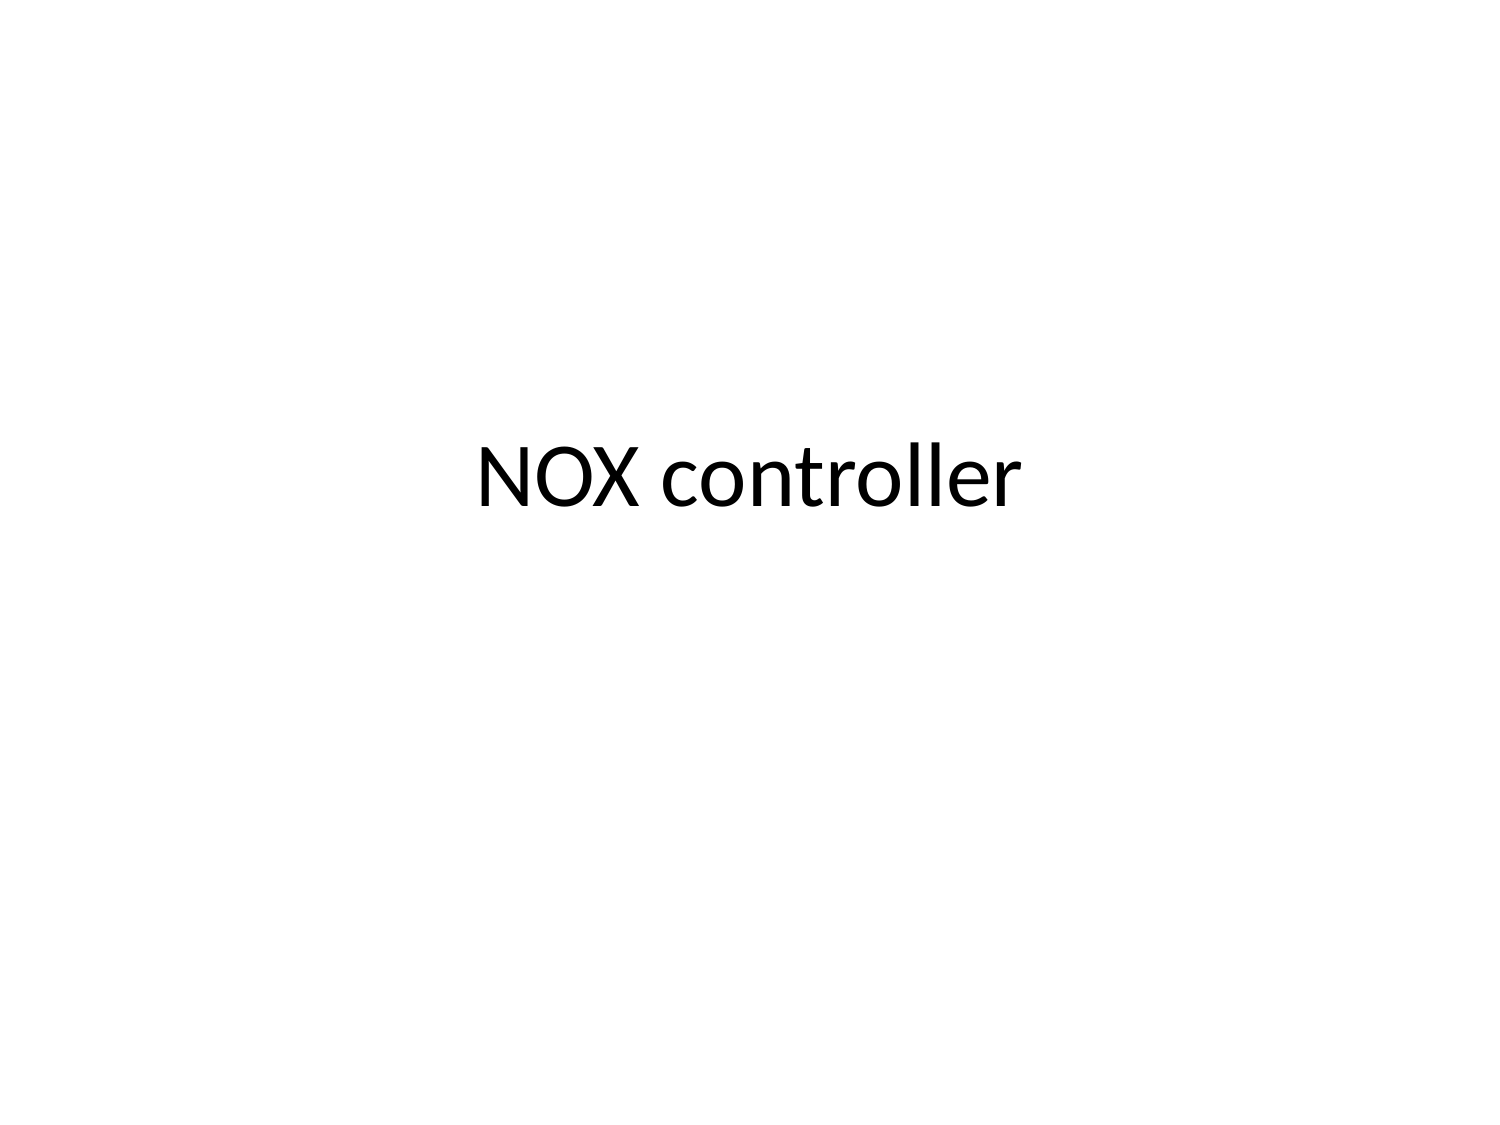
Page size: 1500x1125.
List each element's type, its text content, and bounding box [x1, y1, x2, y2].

title NOX controller [112, 349, 1388, 591]
